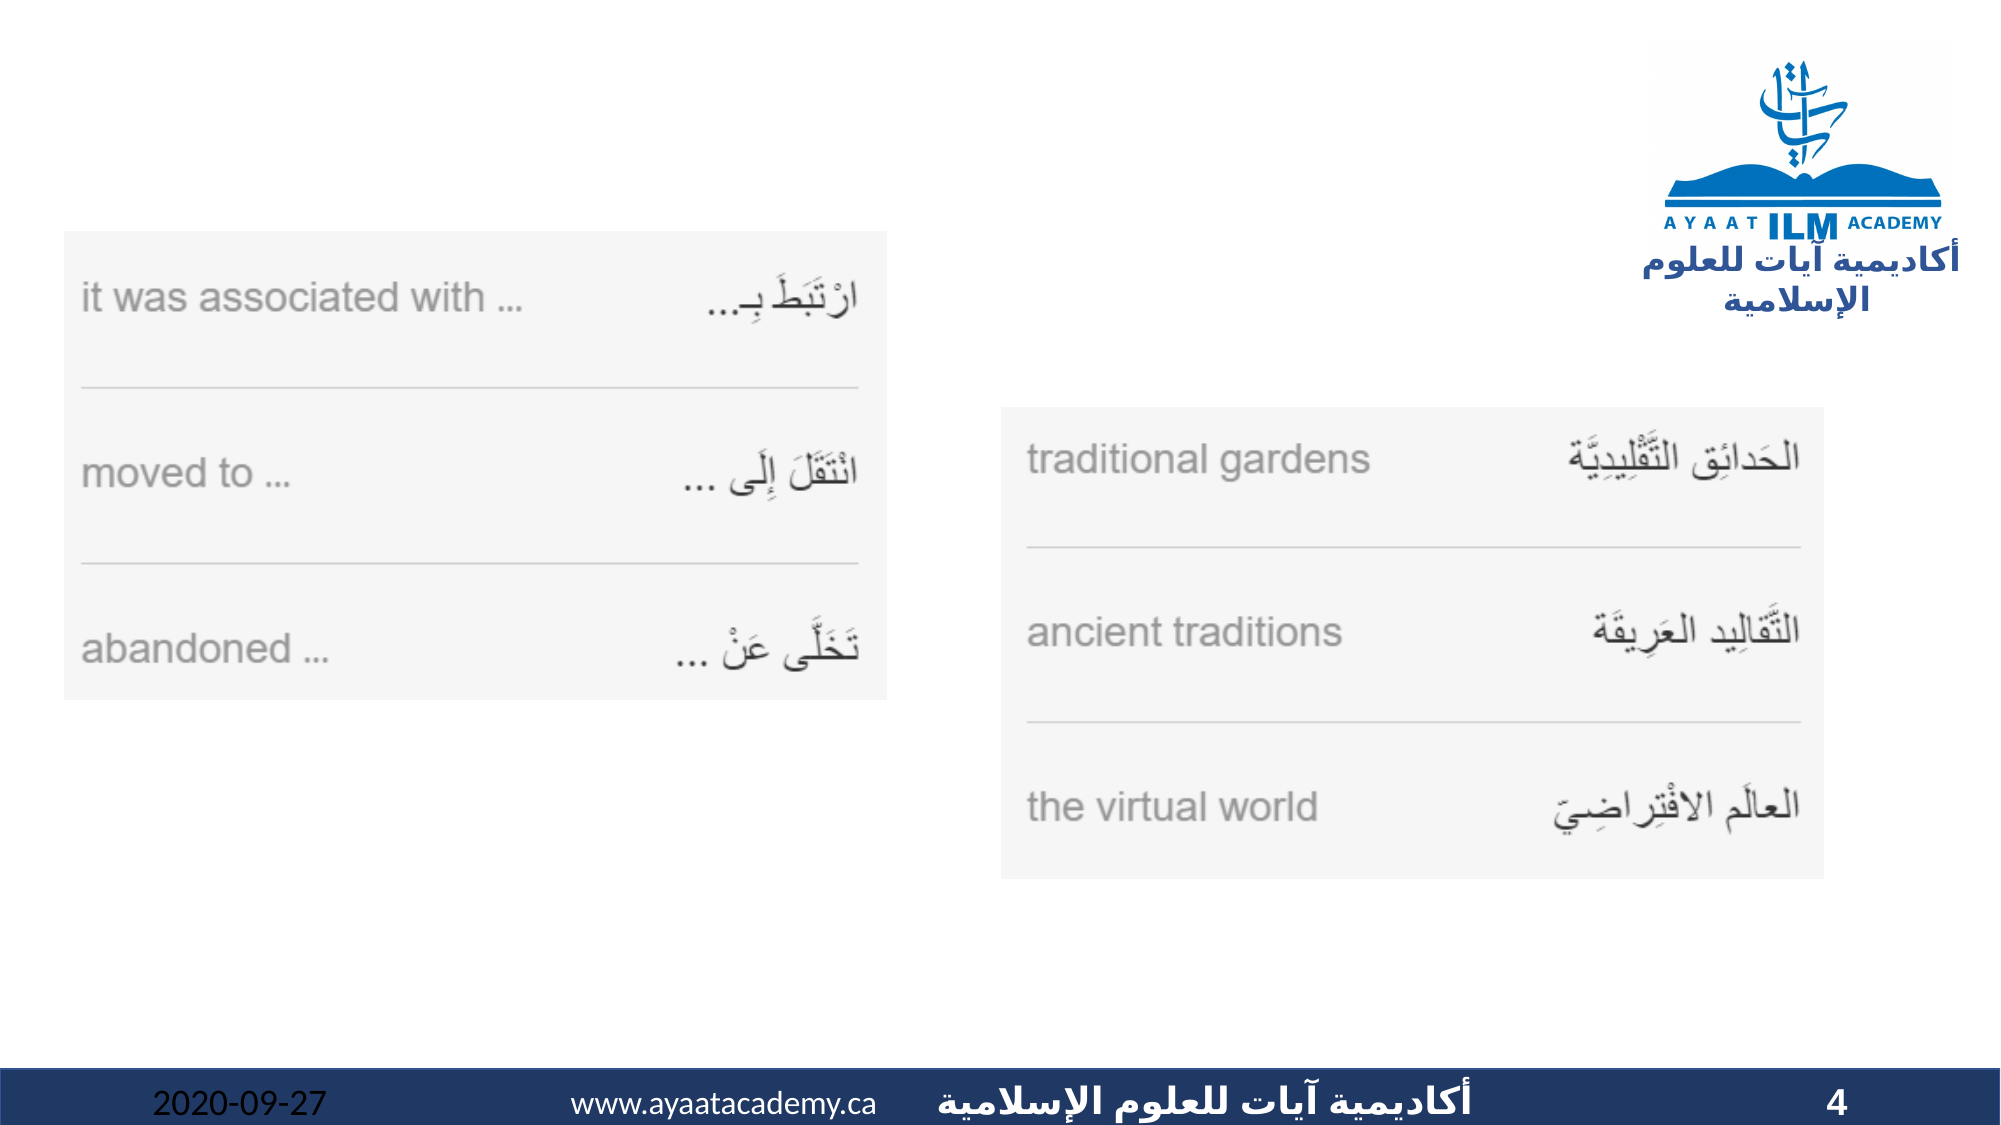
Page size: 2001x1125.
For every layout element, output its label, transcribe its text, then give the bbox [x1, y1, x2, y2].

slide_number 4 [1412, 1070, 1863, 1125]
picture [64, 231, 887, 700]
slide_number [137, 1070, 588, 1125]
picture [1001, 407, 1824, 879]
picture [1651, 37, 1952, 257]
